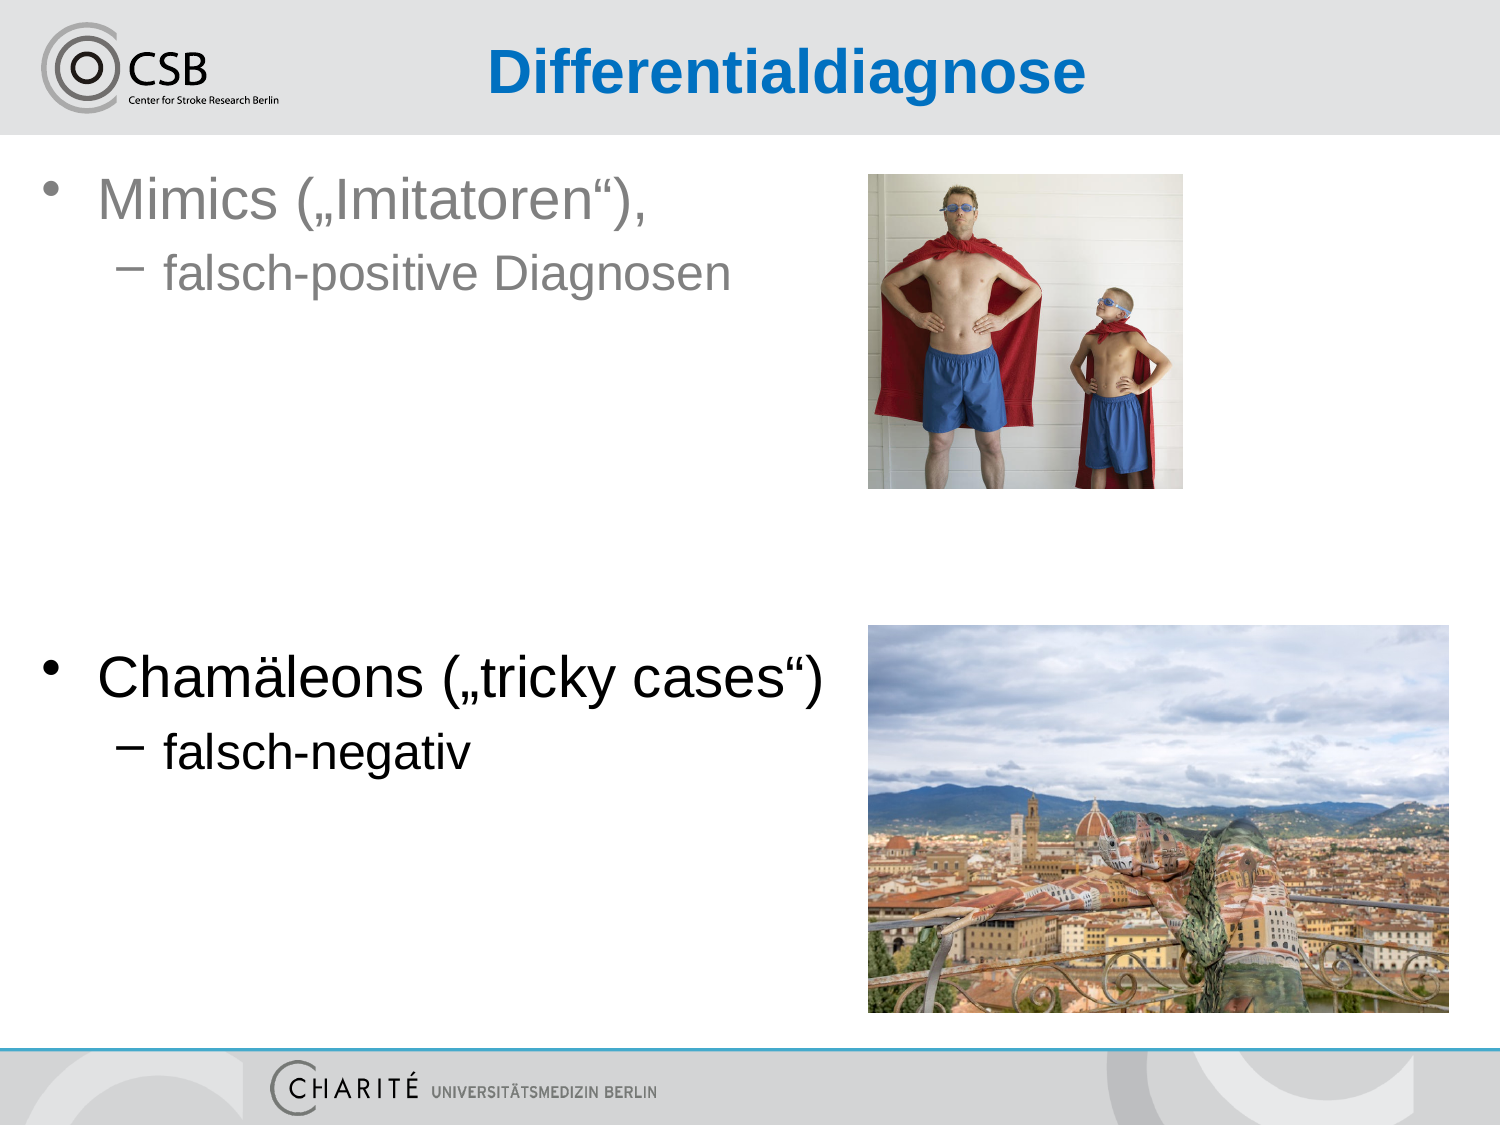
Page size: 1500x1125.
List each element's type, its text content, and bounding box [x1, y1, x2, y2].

title Differentialdiagnose [112, 0, 1463, 138]
picture [868, 174, 1183, 489]
picture [868, 625, 1449, 1013]
list Mimics („Imitatoren“), falsch-positive Diagnosen Chamäleons („tricky cases“) falsch-negativ [41, 160, 1460, 1013]
picture [0, 1052, 1500, 1125]
